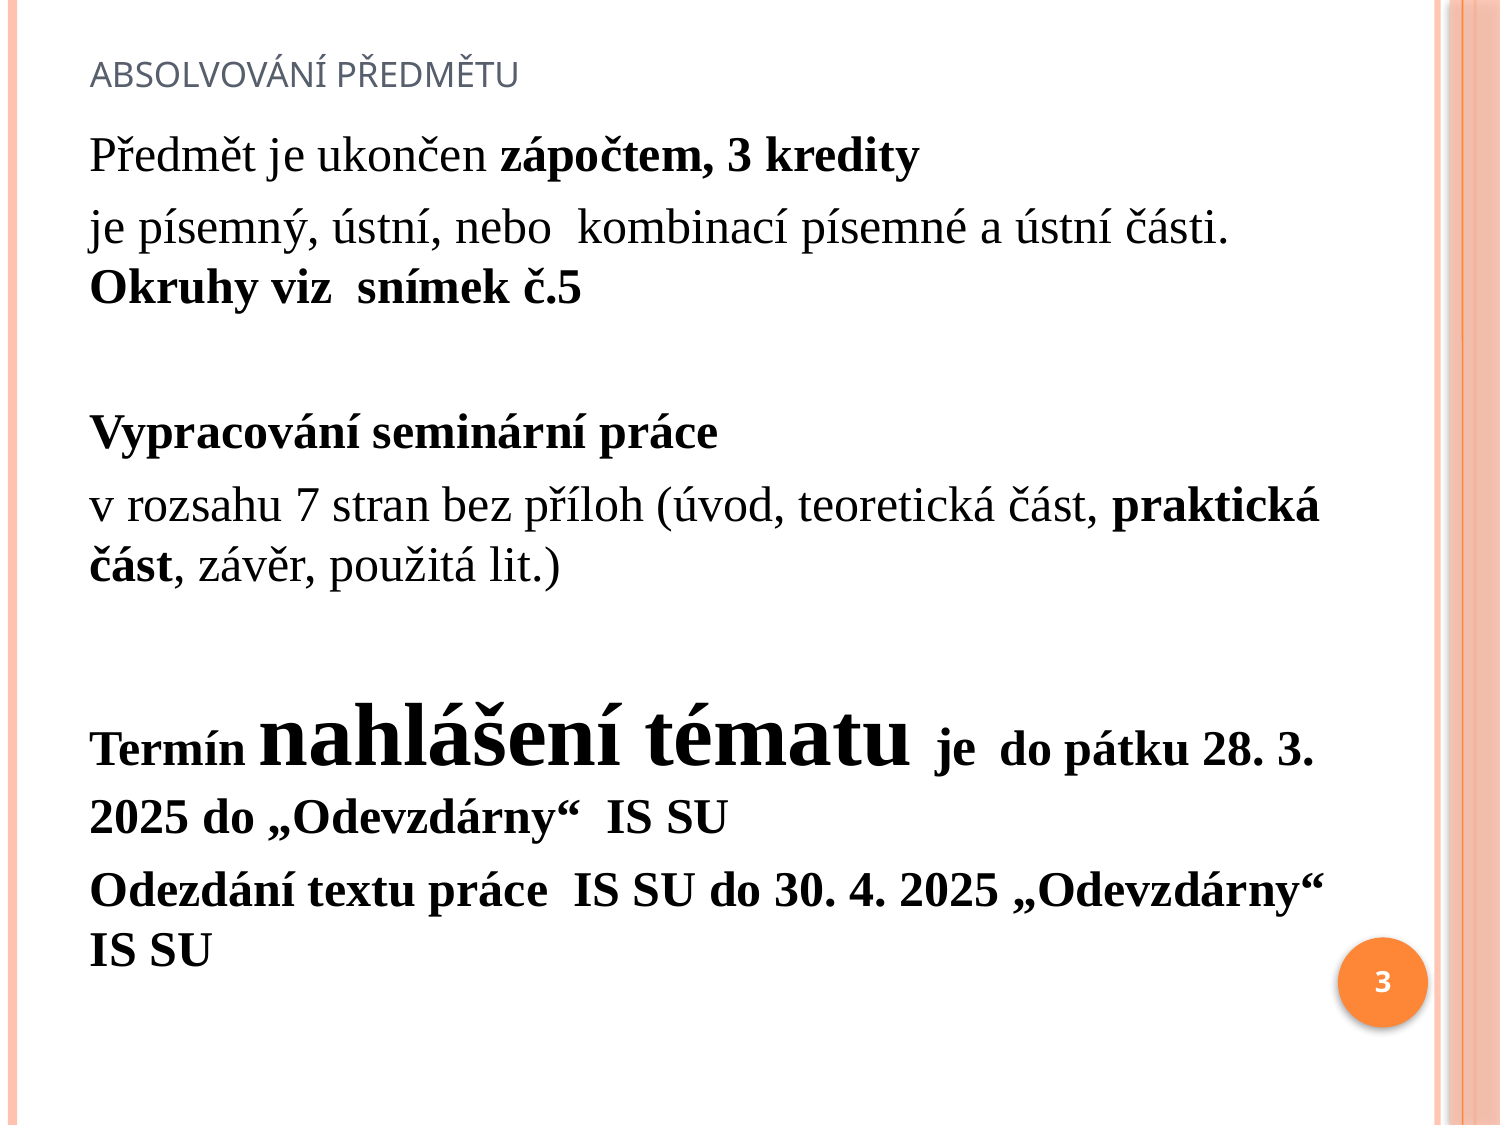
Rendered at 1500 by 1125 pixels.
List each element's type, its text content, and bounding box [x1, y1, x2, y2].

title Absolvování předmětu [75, 45, 1300, 102]
list Předmět je ukončen zápočtem, 3 kredity je písemný, ústní, nebo kombinací písemné a ústní části. Okruhy viz snímek č.5 Vypracování seminární práce v rozsahu 7 stran bez příloh (úvod, teoretická část, praktická část, závěr, použitá lit.) Termín nahlášení tématu je do pátku 28. 3. 2025 do „Odevzdárny“ IS SU Odezdání textu práce IS SU do 30. 4. 2025 „Odevzdárny“ IS SU [75, 113, 1376, 1125]
slide_number 3 [1333, 940, 1434, 1027]
